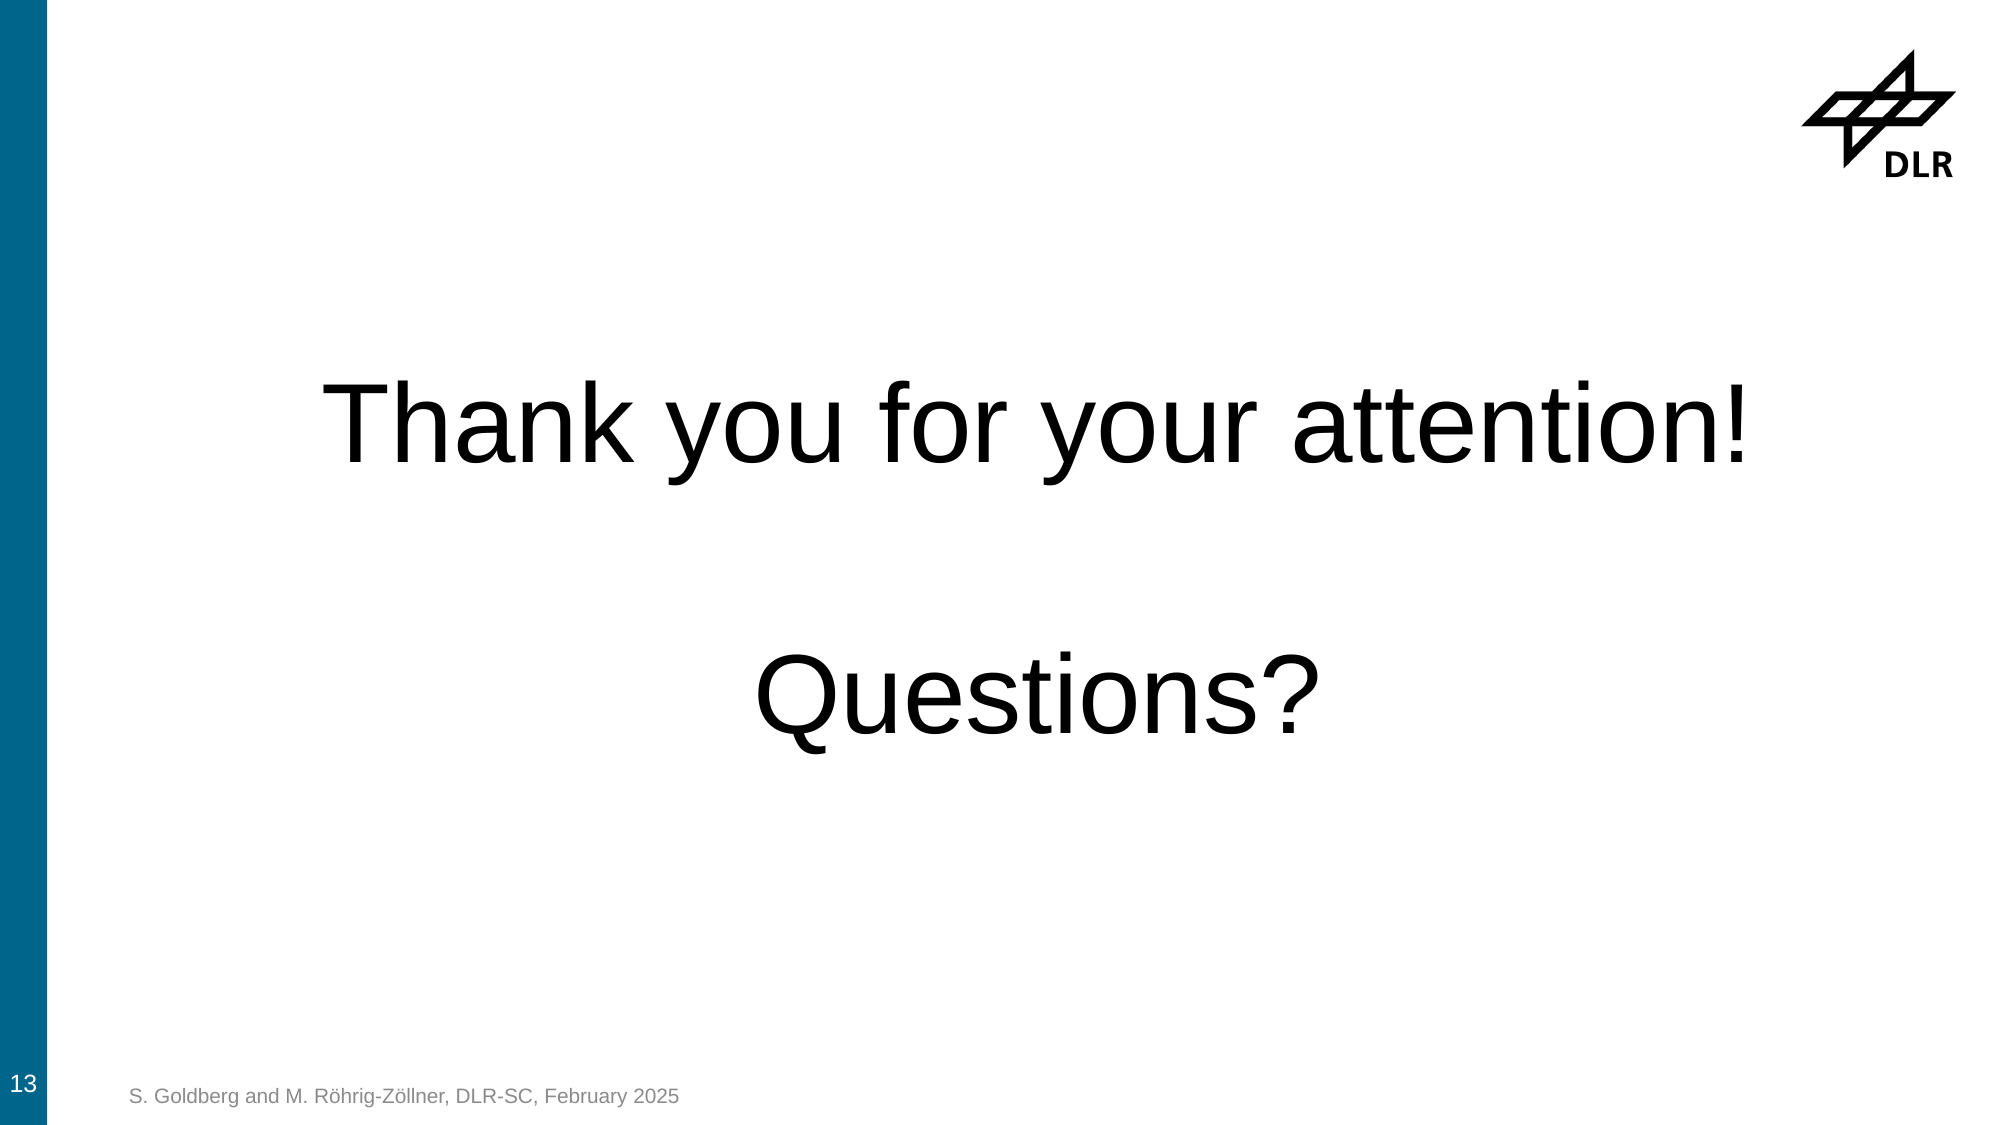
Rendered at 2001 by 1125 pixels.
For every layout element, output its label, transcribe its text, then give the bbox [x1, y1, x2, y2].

list Thank you for your attention! Questions? [114, 352, 1886, 840]
footer S. Goldberg and M. Röhrig-Zöllner, DLR-SC, February 2025 [114, 1073, 789, 1116]
slide_number 13 [0, 876, 48, 1113]
picture [1801, 49, 1957, 178]
